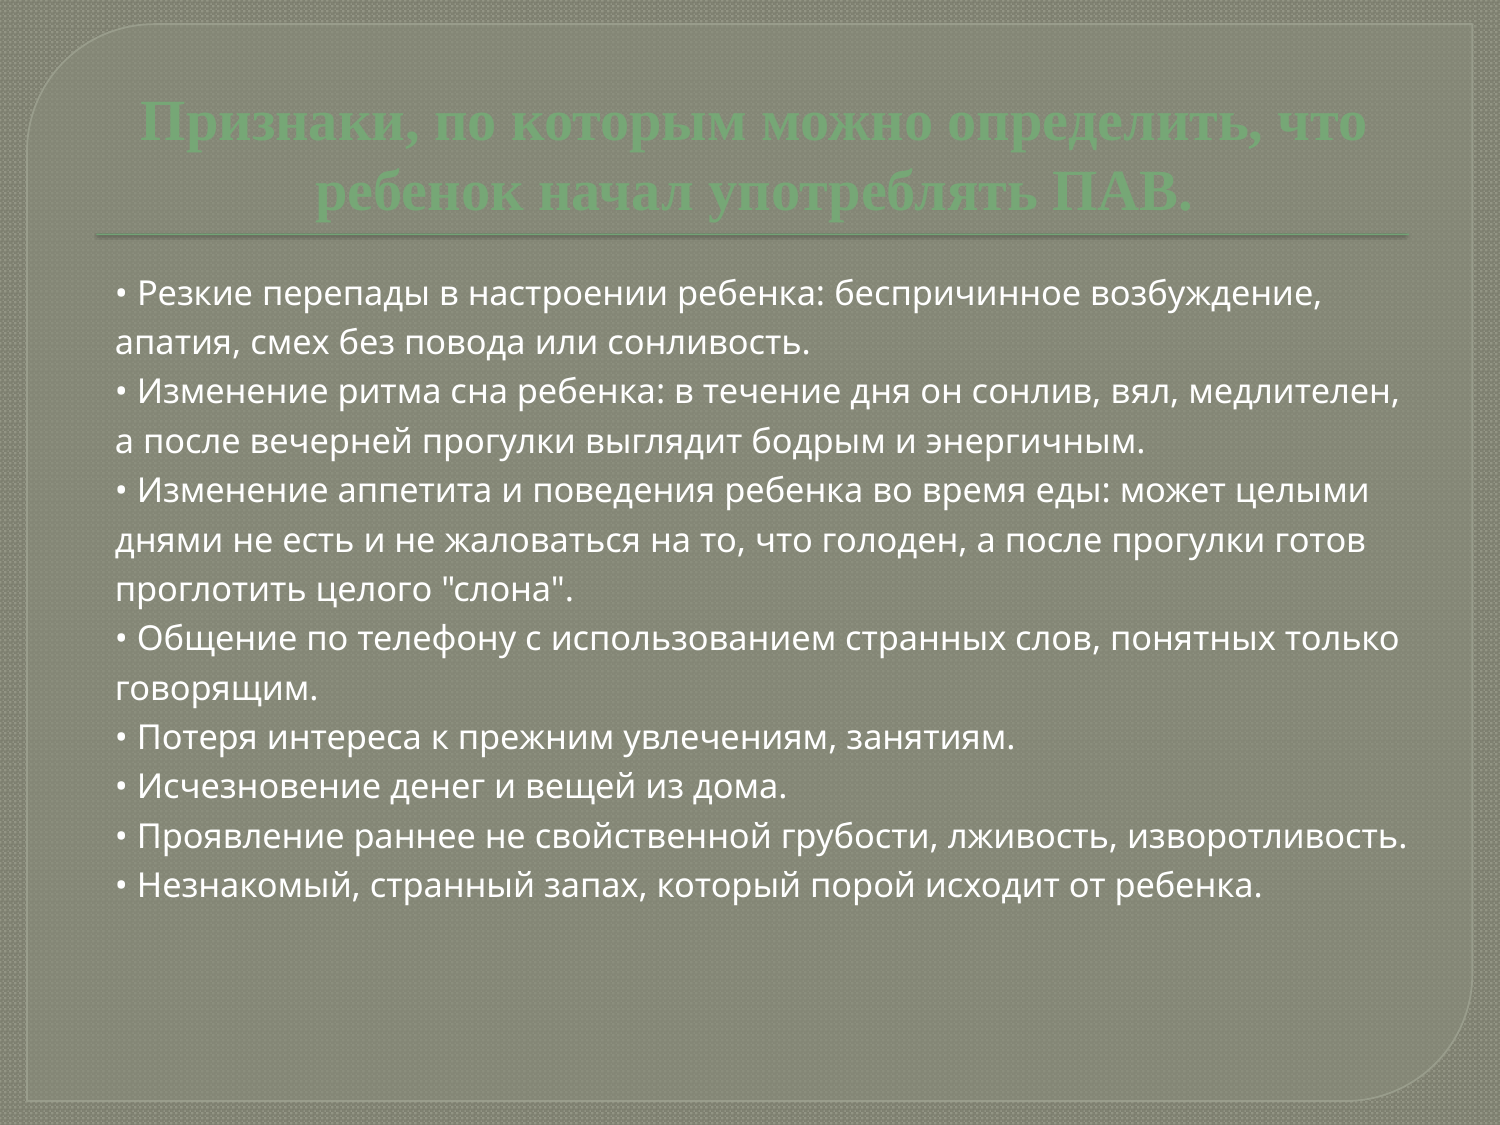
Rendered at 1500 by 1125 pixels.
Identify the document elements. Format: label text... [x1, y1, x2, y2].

list • Резкие перепады в настроении ребенка: беспричинное возбуждение, апатия, смех без повода или сонливость. • Изменение ритма сна ребенка: в течение дня он сонлив, вял, медлителен, а после вечерней прогулки выглядит бодрым и энергичным. • Изменение аппетита и поведения ребенка во время еды: может целыми днями не есть и не жаловаться на то, что голоден, а после прогулки готов проглотить целого "слона". • Общение по телефону с использованием странных слов, понятных только говорящим. • Потеря интереса к прежним увлечениям, занятиям. • Исчезновение денег и вещей из дома. • Проявление раннее не свойственной грубости, лживость, изворотливость. • Незнакомый, странный запах, который порой исходит от ребенка. [100, 255, 1425, 1013]
title Признаки, по которым можно определить, что ребенок начал употреблять ПАВ. [75, 41, 1425, 230]
